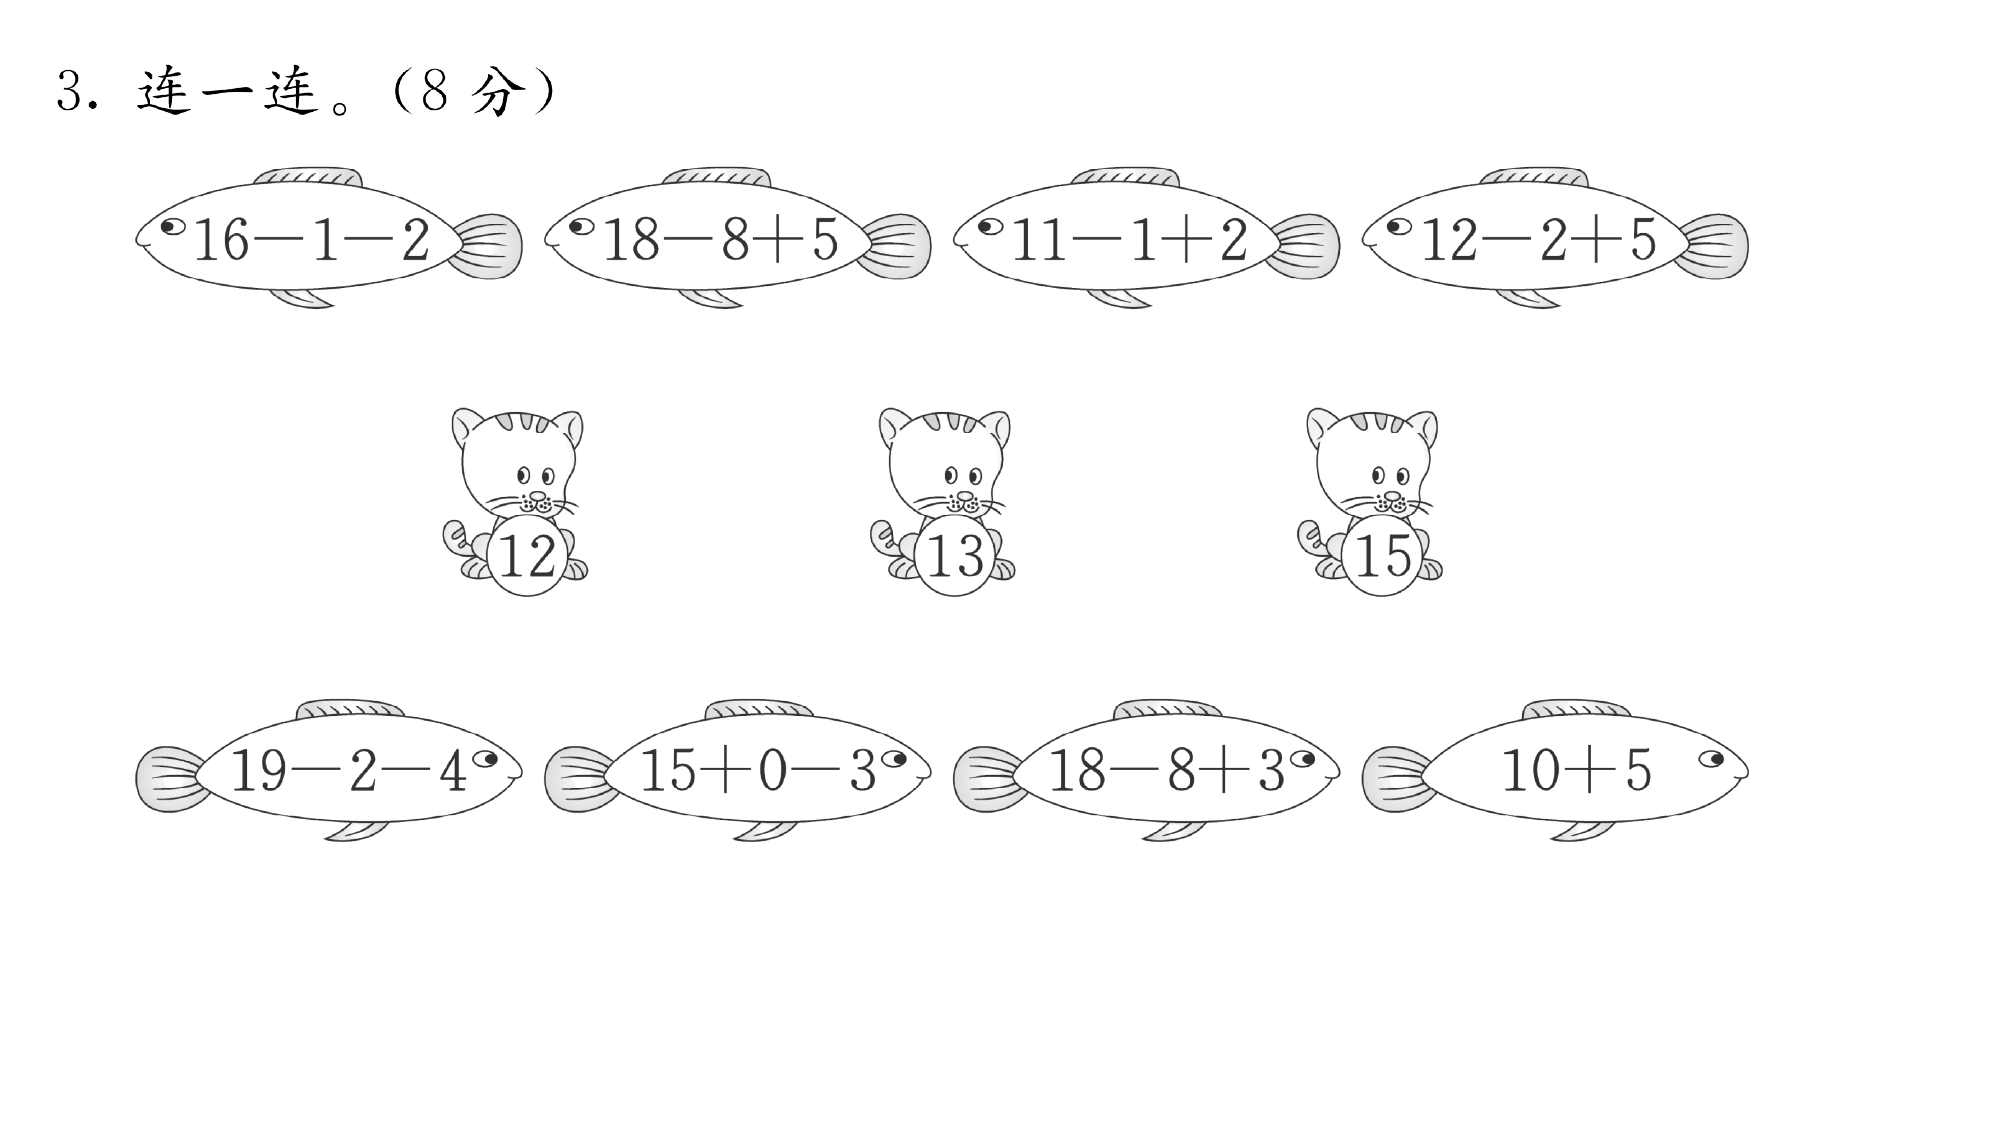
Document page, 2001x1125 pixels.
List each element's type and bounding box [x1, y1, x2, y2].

picture [53, 41, 1943, 872]
